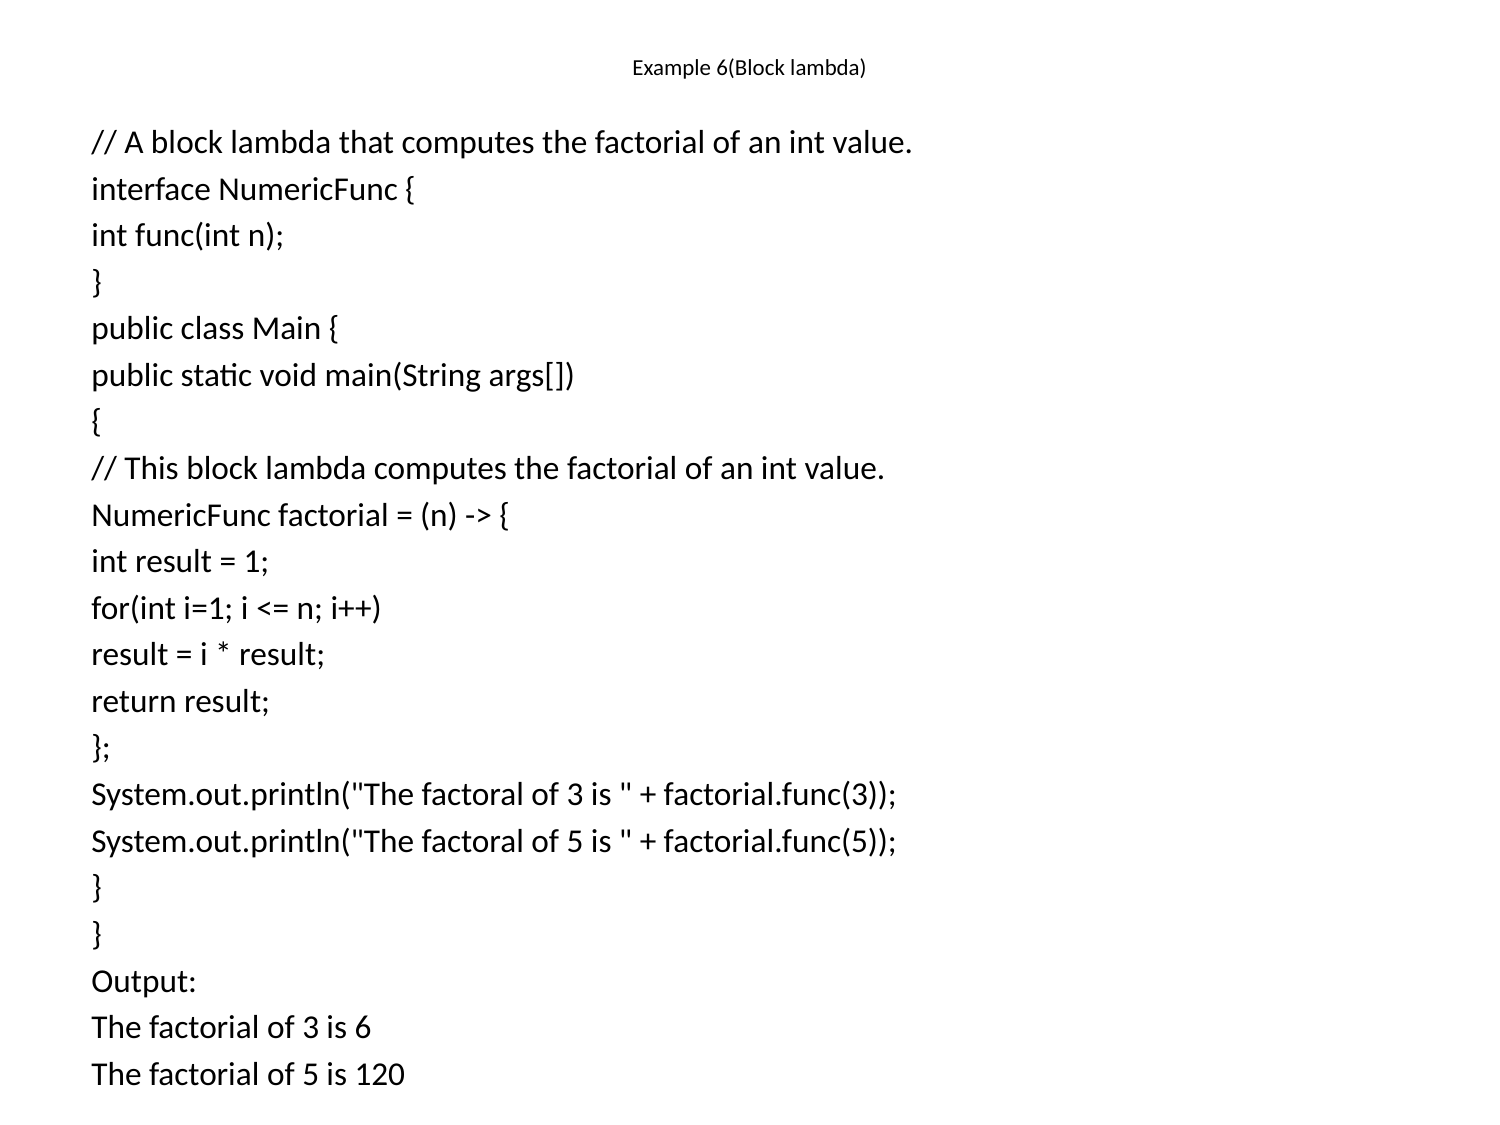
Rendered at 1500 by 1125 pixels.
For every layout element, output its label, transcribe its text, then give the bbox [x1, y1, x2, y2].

title Example 6(Block lambda) [75, 45, 1425, 88]
list // A block lambda that computes the factorial of an int value. interface NumericFunc { int func(int n); } public class Main { public static void main(String args[]) { // This block lambda computes the factorial of an int value. NumericFunc factorial = (n) -> { int result = 1; for(int i=1; i <= n; i++) result = i * result; return result; }; System.out.println("The factoral of 3 is " + factorial.func(3)); System.out.println("The factoral of 5 is " + factorial.func(5)); } } Output: The factorial of 3 is 6 The factorial of 5 is 120 [76, 112, 1427, 1050]
